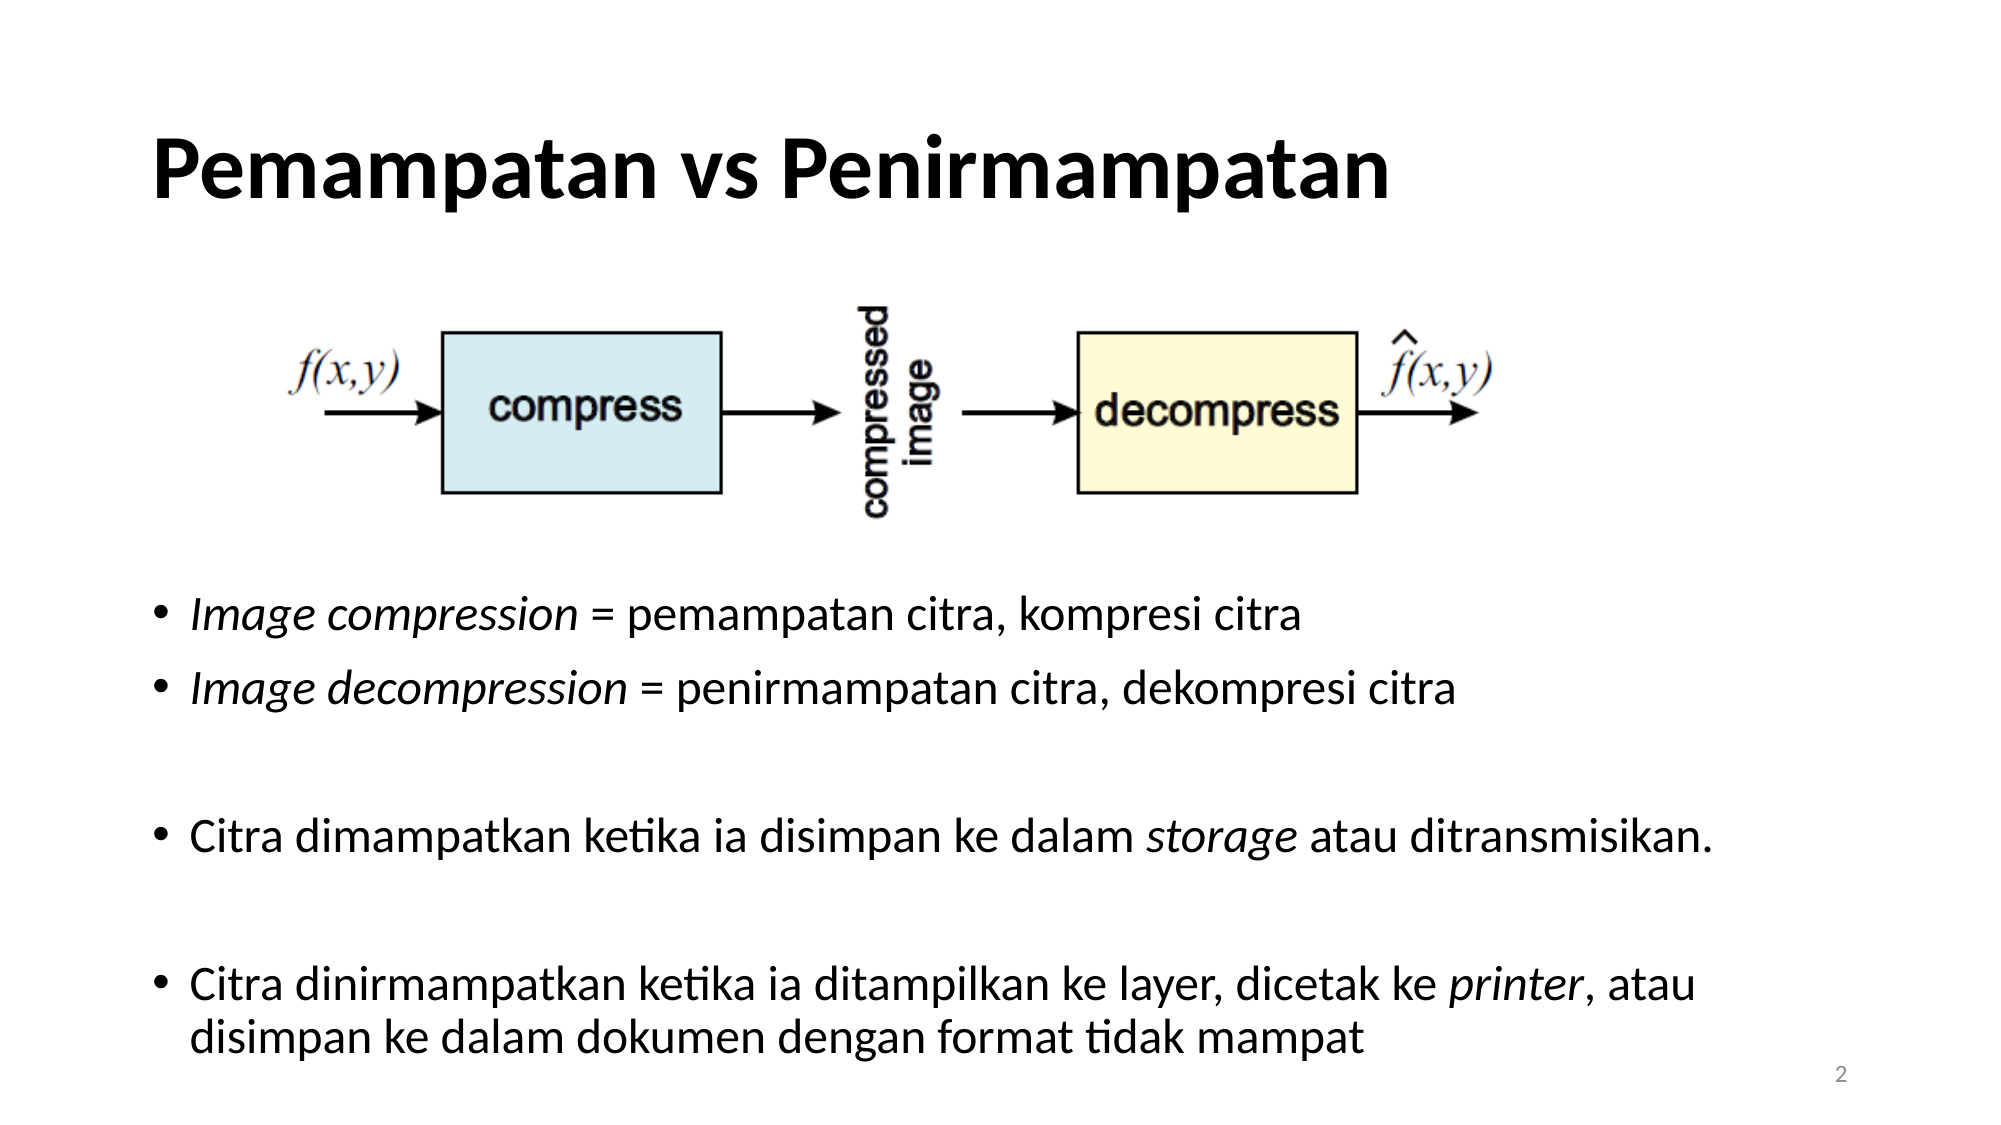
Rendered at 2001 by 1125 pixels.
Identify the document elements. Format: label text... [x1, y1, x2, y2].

title Pemampatan vs Penirmampatan [137, 59, 1863, 278]
list Image compression = pemampatan citra, kompresi citra Image decompression = penirmampatan citra, dekompresi citra Citra dimampatkan ketika ia disimpan ke dalam storage atau ditransmisikan. Citra dinirmampatkan ketika ia ditampilkan ke layer, dicetak ke printer, atau disimpan ke dalam dokumen dengan format tidak mampat [137, 580, 1863, 1077]
picture [225, 277, 1560, 539]
slide_number 2 [1412, 1042, 1863, 1103]
